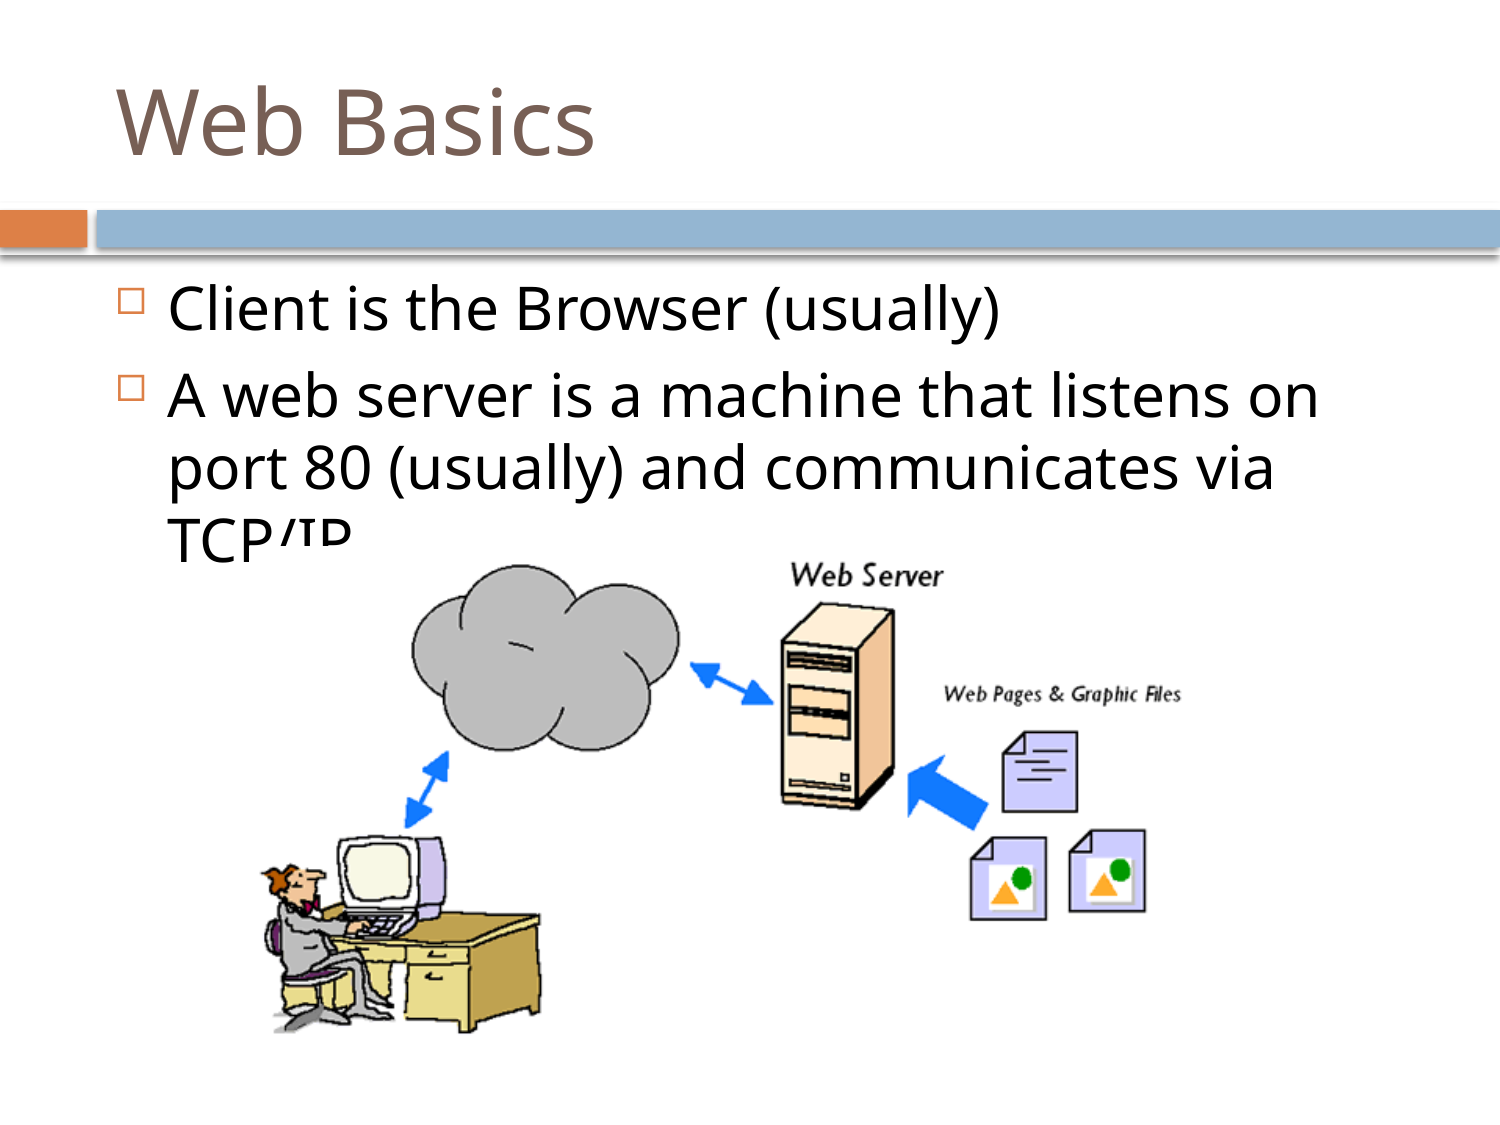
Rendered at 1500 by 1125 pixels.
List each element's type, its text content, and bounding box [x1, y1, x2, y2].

title Web Basics [100, 37, 1438, 200]
picture [249, 545, 1188, 1055]
list Client is the Browser (usually) A web server is a machine that listens on port 80 (usually) and communicates via TCP/IP [100, 262, 1438, 607]
